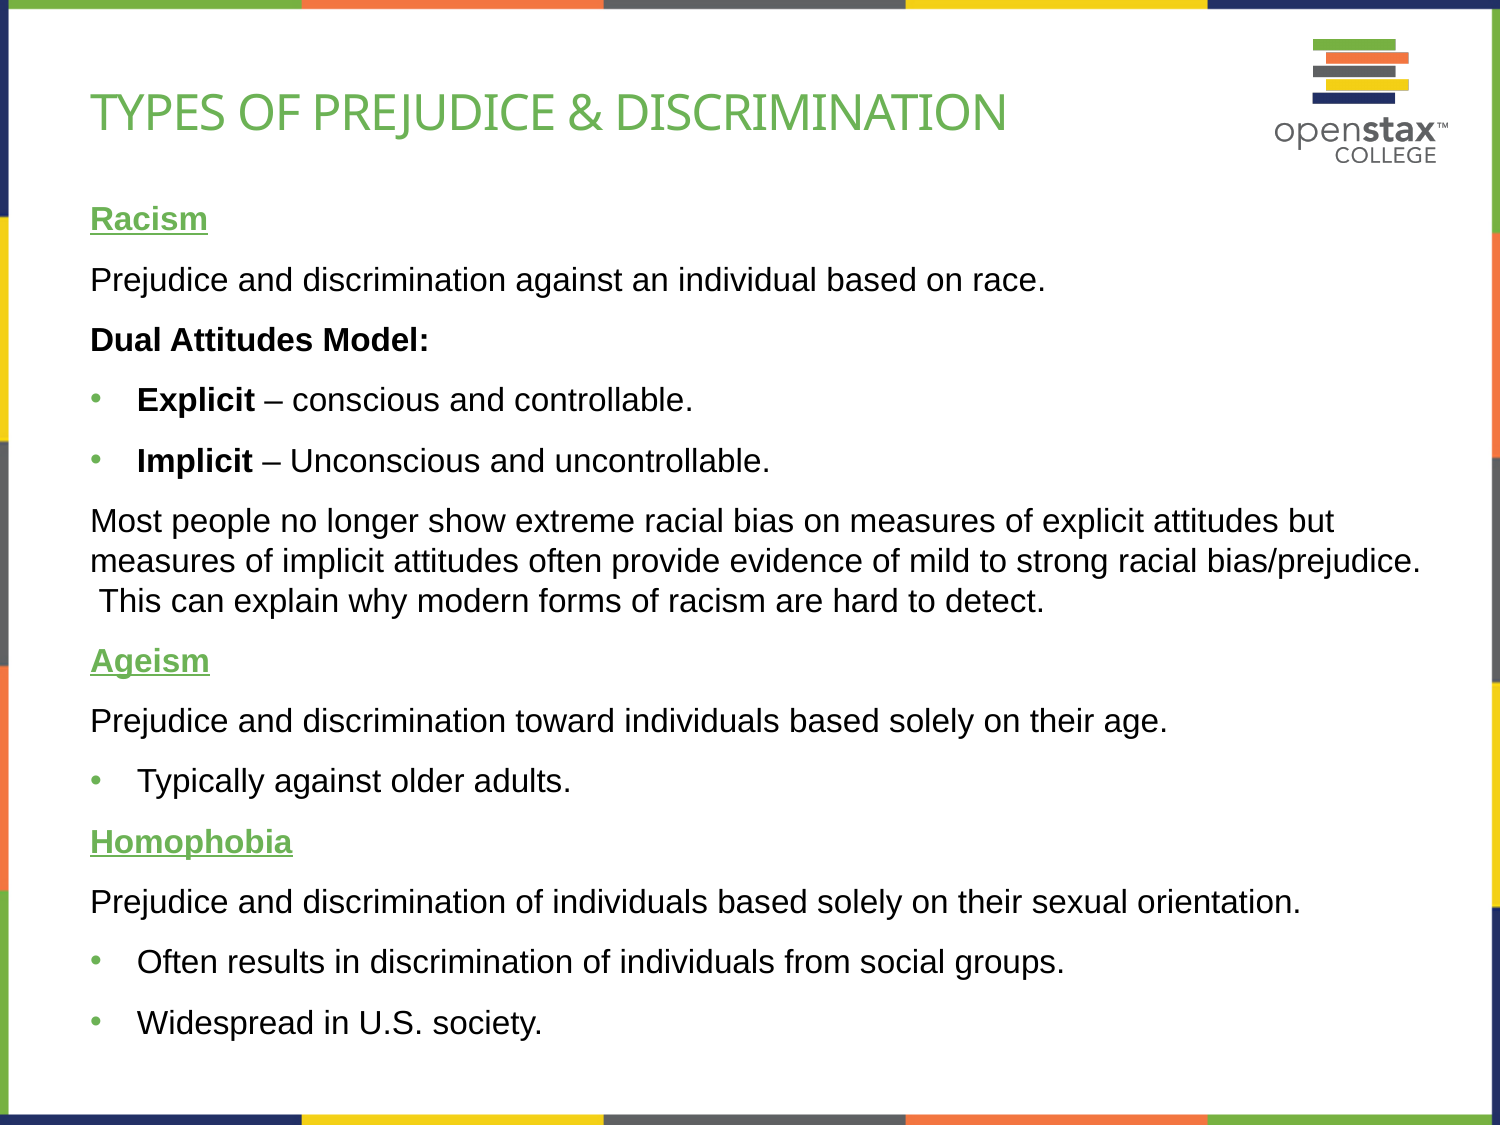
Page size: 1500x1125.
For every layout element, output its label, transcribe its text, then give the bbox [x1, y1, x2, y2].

title Types of Prejudice & discrimination [75, 39, 1274, 148]
picture [0, 0, 1500, 1125]
list Racism Prejudice and discrimination against an individual based on race. Dual Attitudes Model: Explicit – conscious and controllable. Implicit – Unconscious and uncontrollable. Most people no longer show extreme racial bias on measures of explicit attitudes but measures of implicit attitudes often provide evidence of mild to strong racial bias/prejudice. This can explain why modern forms of racism are hard to detect. Ageism Prejudice and discrimination toward individuals based solely on their age. Typically against older adults. Homophobia Prejudice and discrimination of individuals based solely on their sexual orientation. Often results in discrimination of individuals from social groups. Widespread in U.S. society. [75, 190, 1448, 1085]
